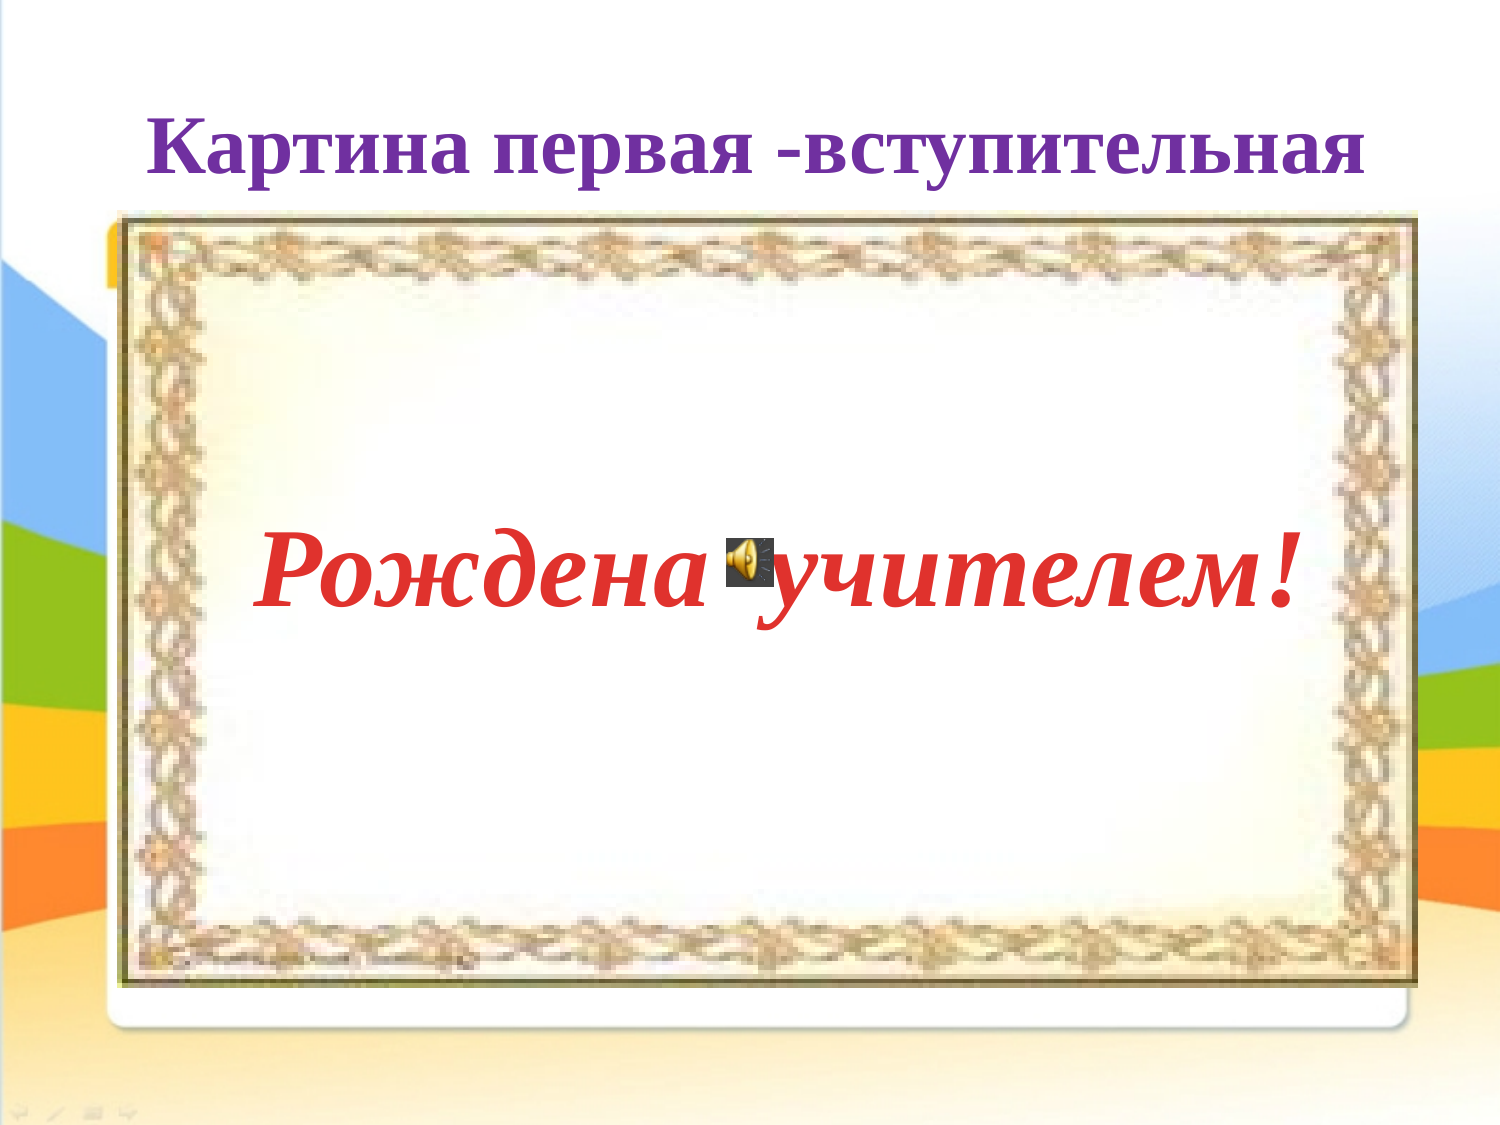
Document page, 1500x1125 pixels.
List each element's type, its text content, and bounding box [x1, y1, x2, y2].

picture [0, 0, 1500, 1125]
title Картина первая -вступительная [82, 46, 1432, 235]
